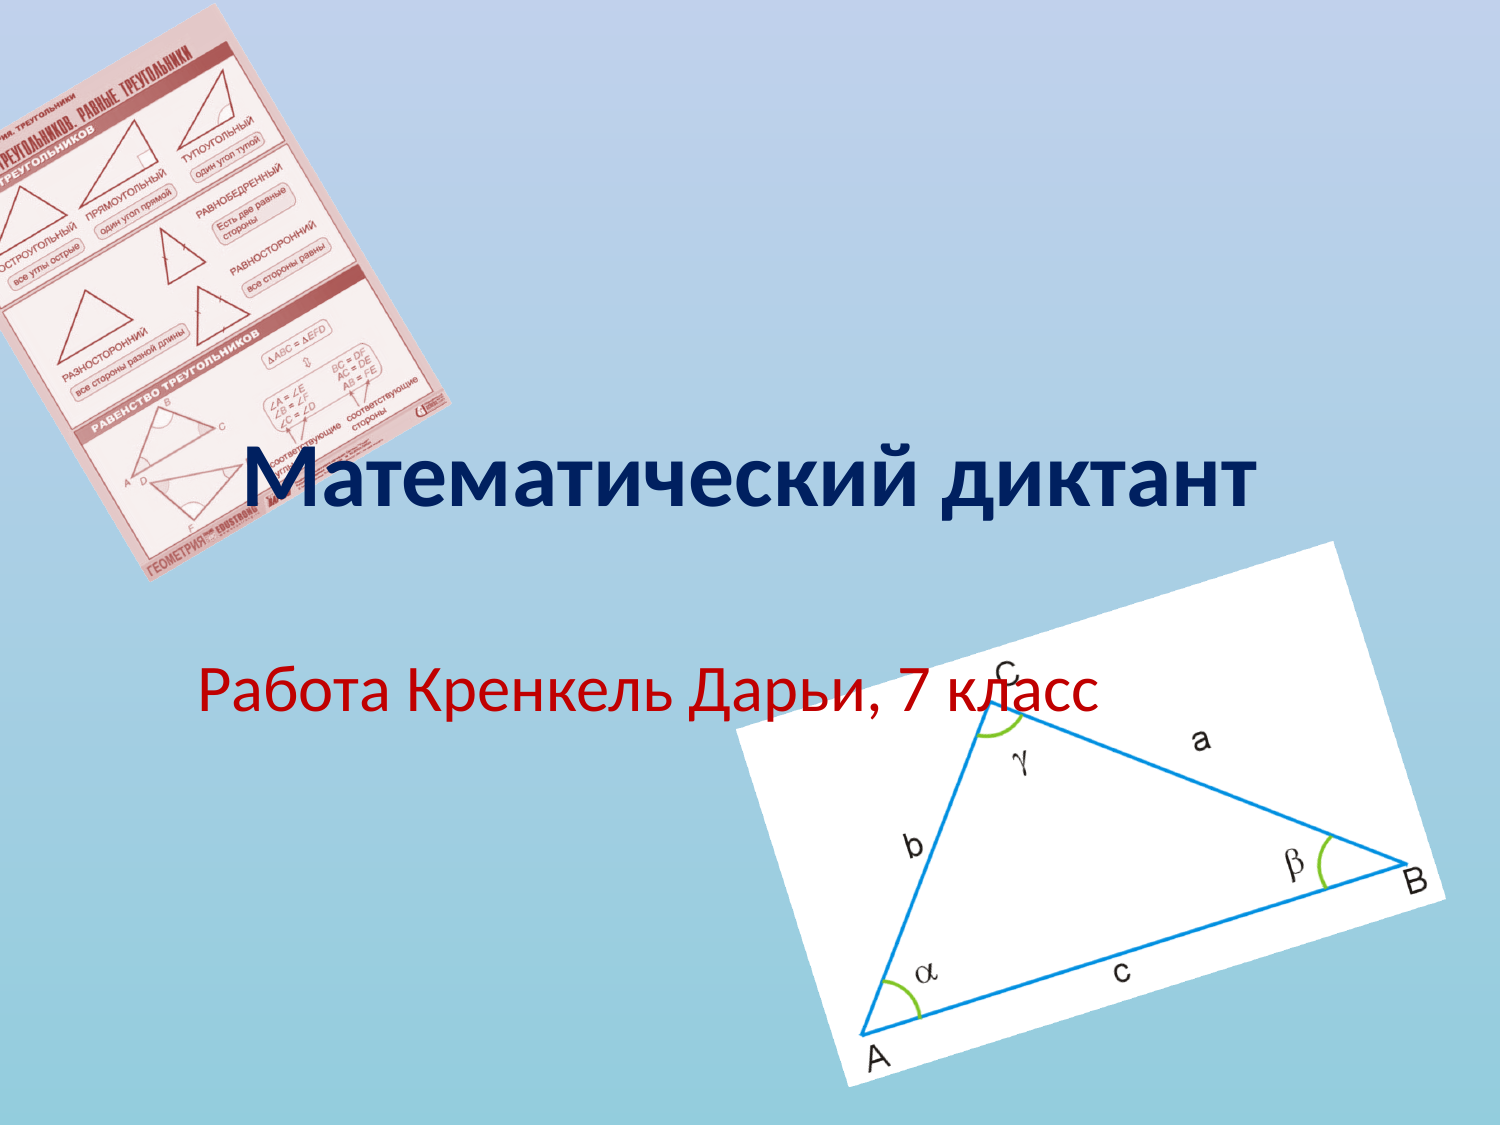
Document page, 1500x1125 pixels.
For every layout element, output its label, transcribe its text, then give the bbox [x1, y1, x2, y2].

picture [777, 591, 1445, 1087]
subtitle Работа Кренкель Дарьи, 7 класс [182, 637, 772, 925]
picture [5, 59, 359, 526]
title Математический диктант [112, 349, 1388, 591]
